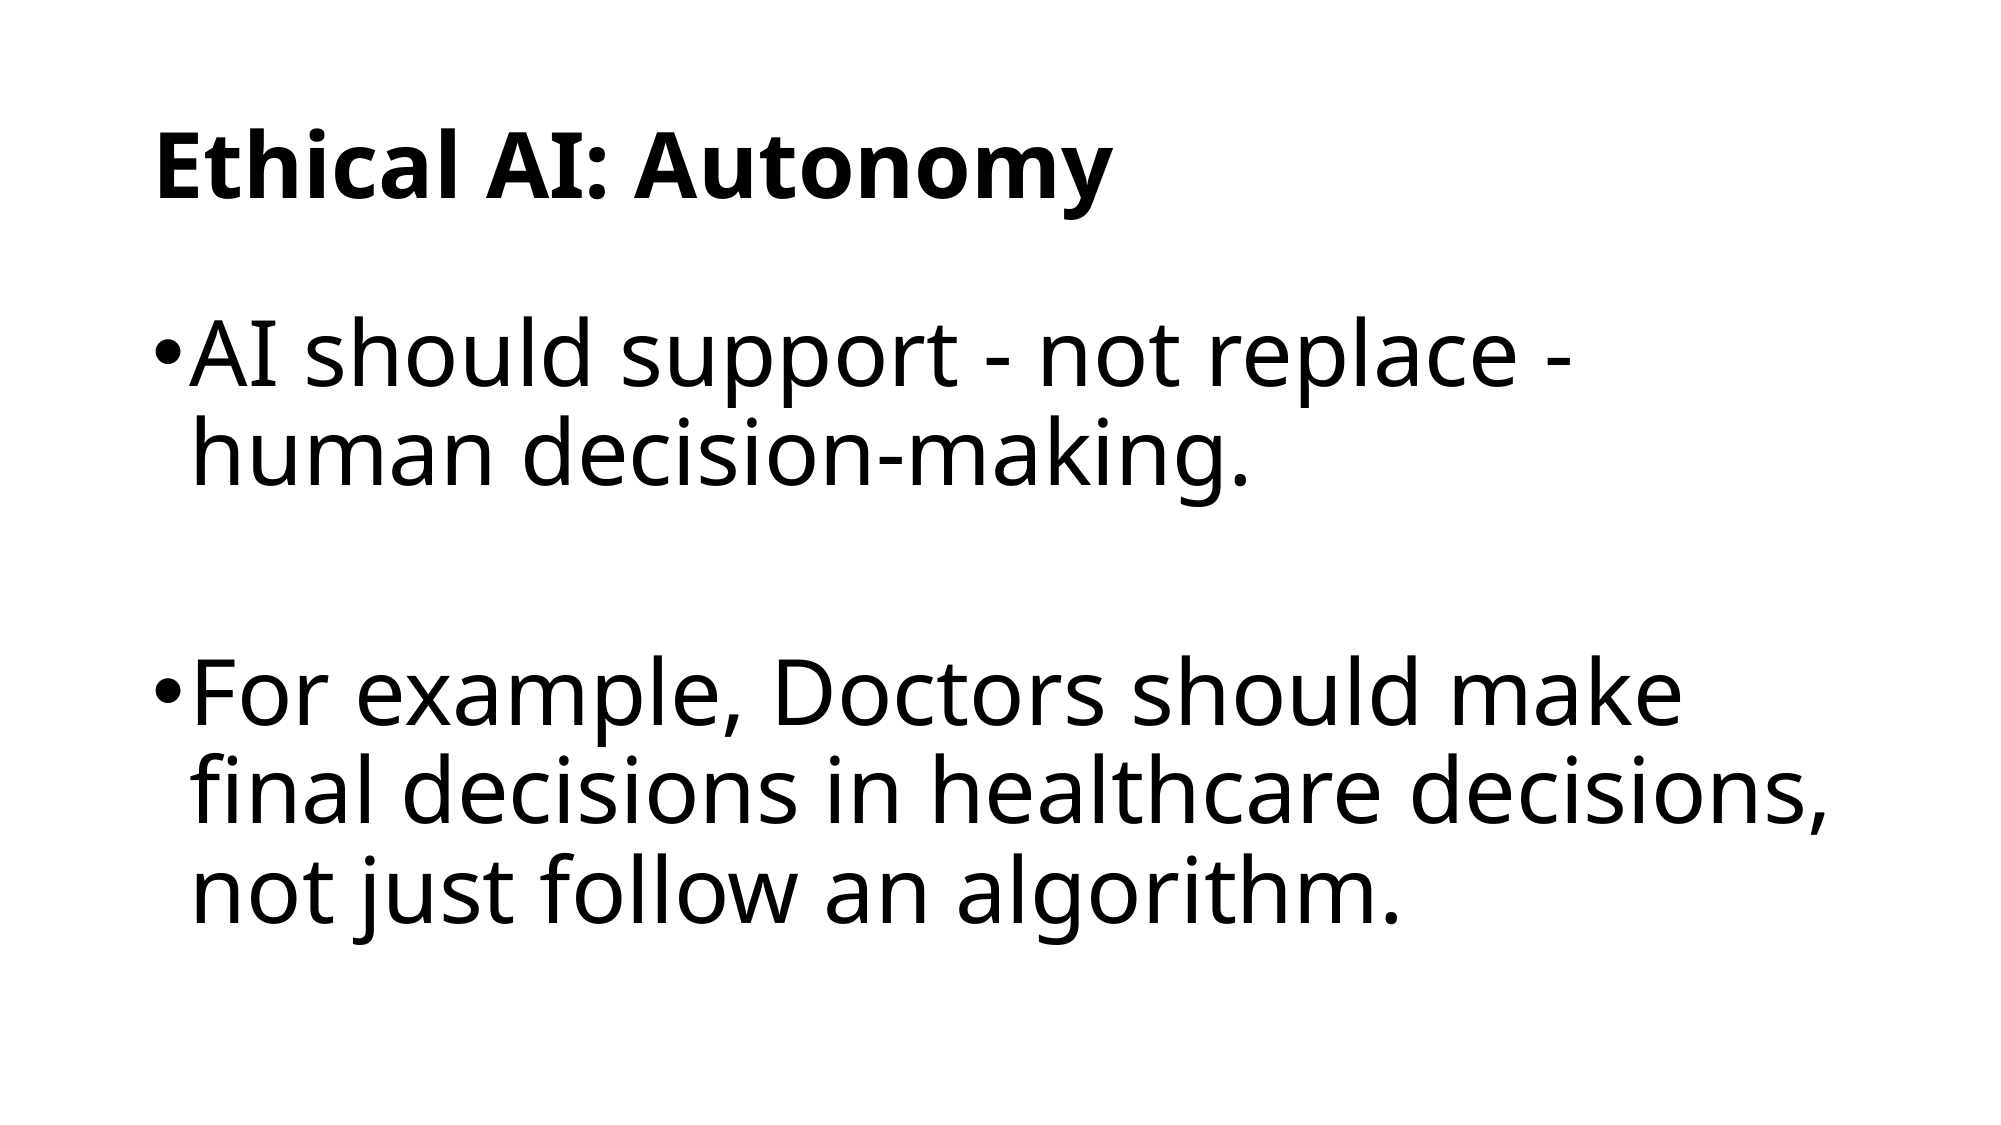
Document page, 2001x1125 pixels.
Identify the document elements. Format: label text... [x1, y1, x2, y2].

title Ethical AI: Autonomy [137, 59, 1863, 278]
list AI should support - not replace - human decision-making. For example, Doctors should make final decisions in healthcare decisions, not just follow an algorithm. [137, 299, 1863, 1066]
